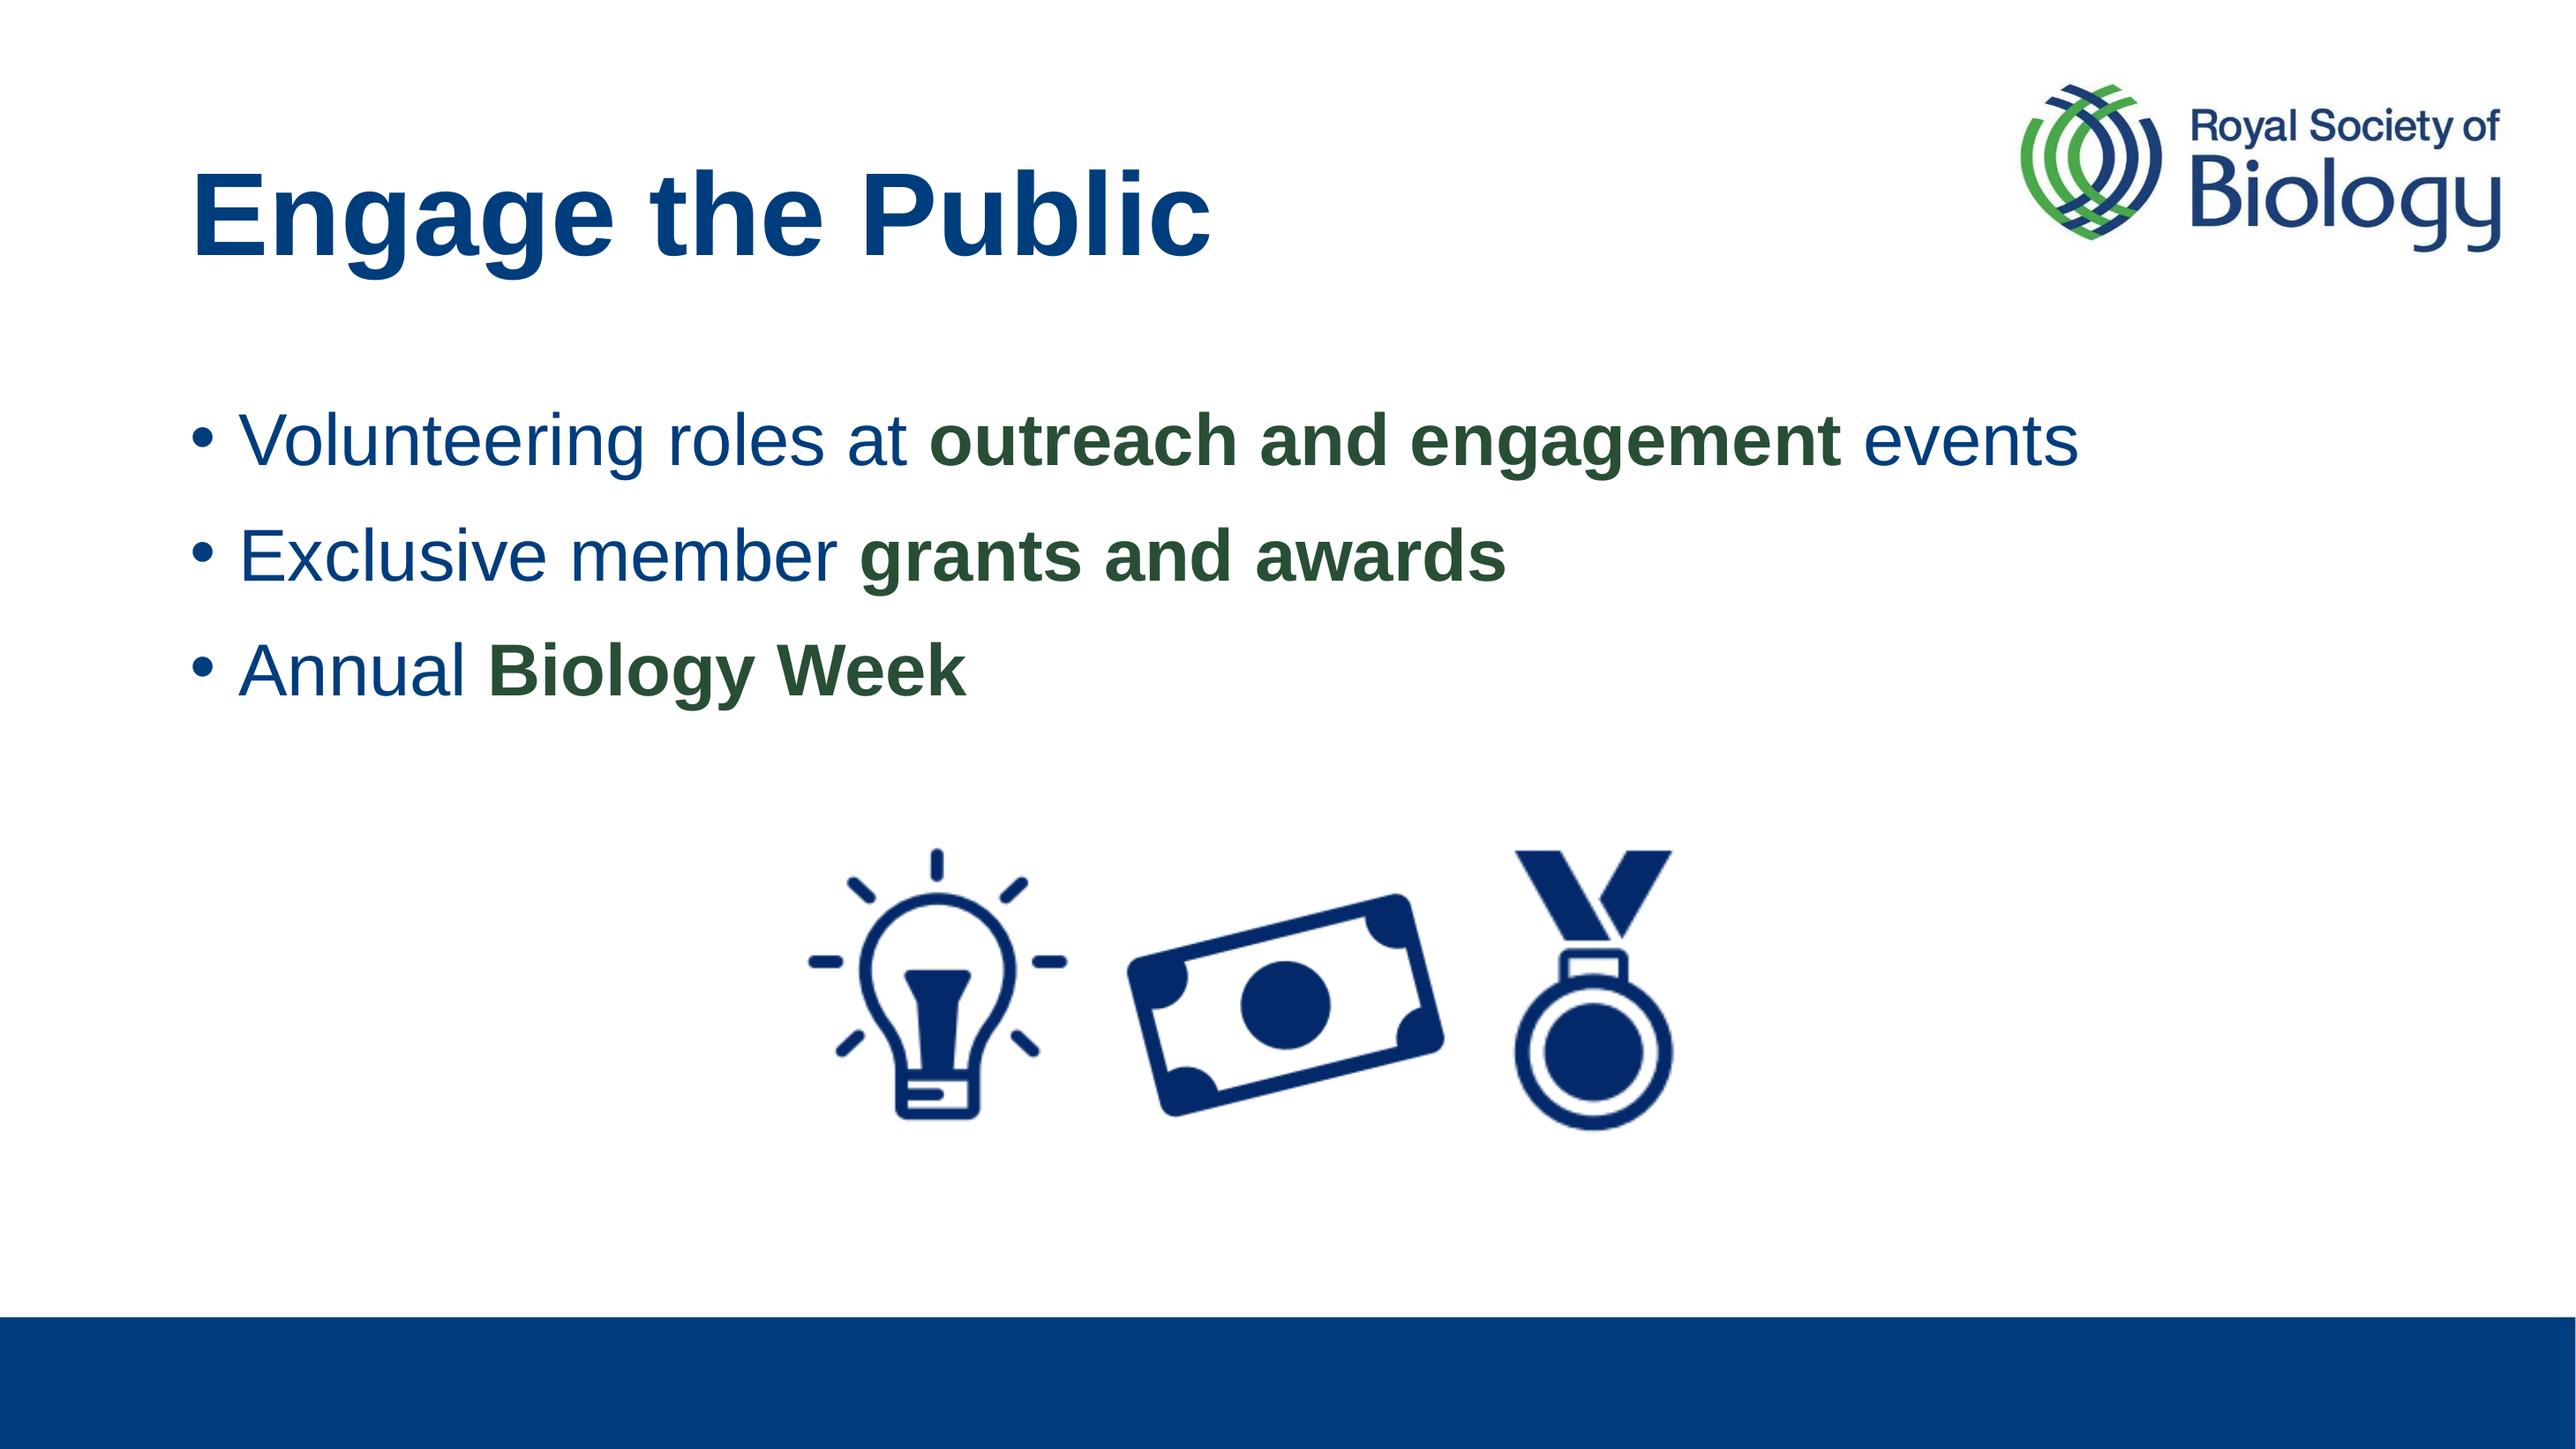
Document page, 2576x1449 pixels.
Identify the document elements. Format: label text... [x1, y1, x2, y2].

picture [1496, 822, 1685, 1141]
title Engage the Public [176, 77, 2399, 357]
list Volunteering roles at outreach and engagement events Exclusive member grants and awards Annual Biology Week [176, 386, 2399, 1305]
picture [759, 822, 1464, 1185]
picture [2015, 72, 2509, 259]
